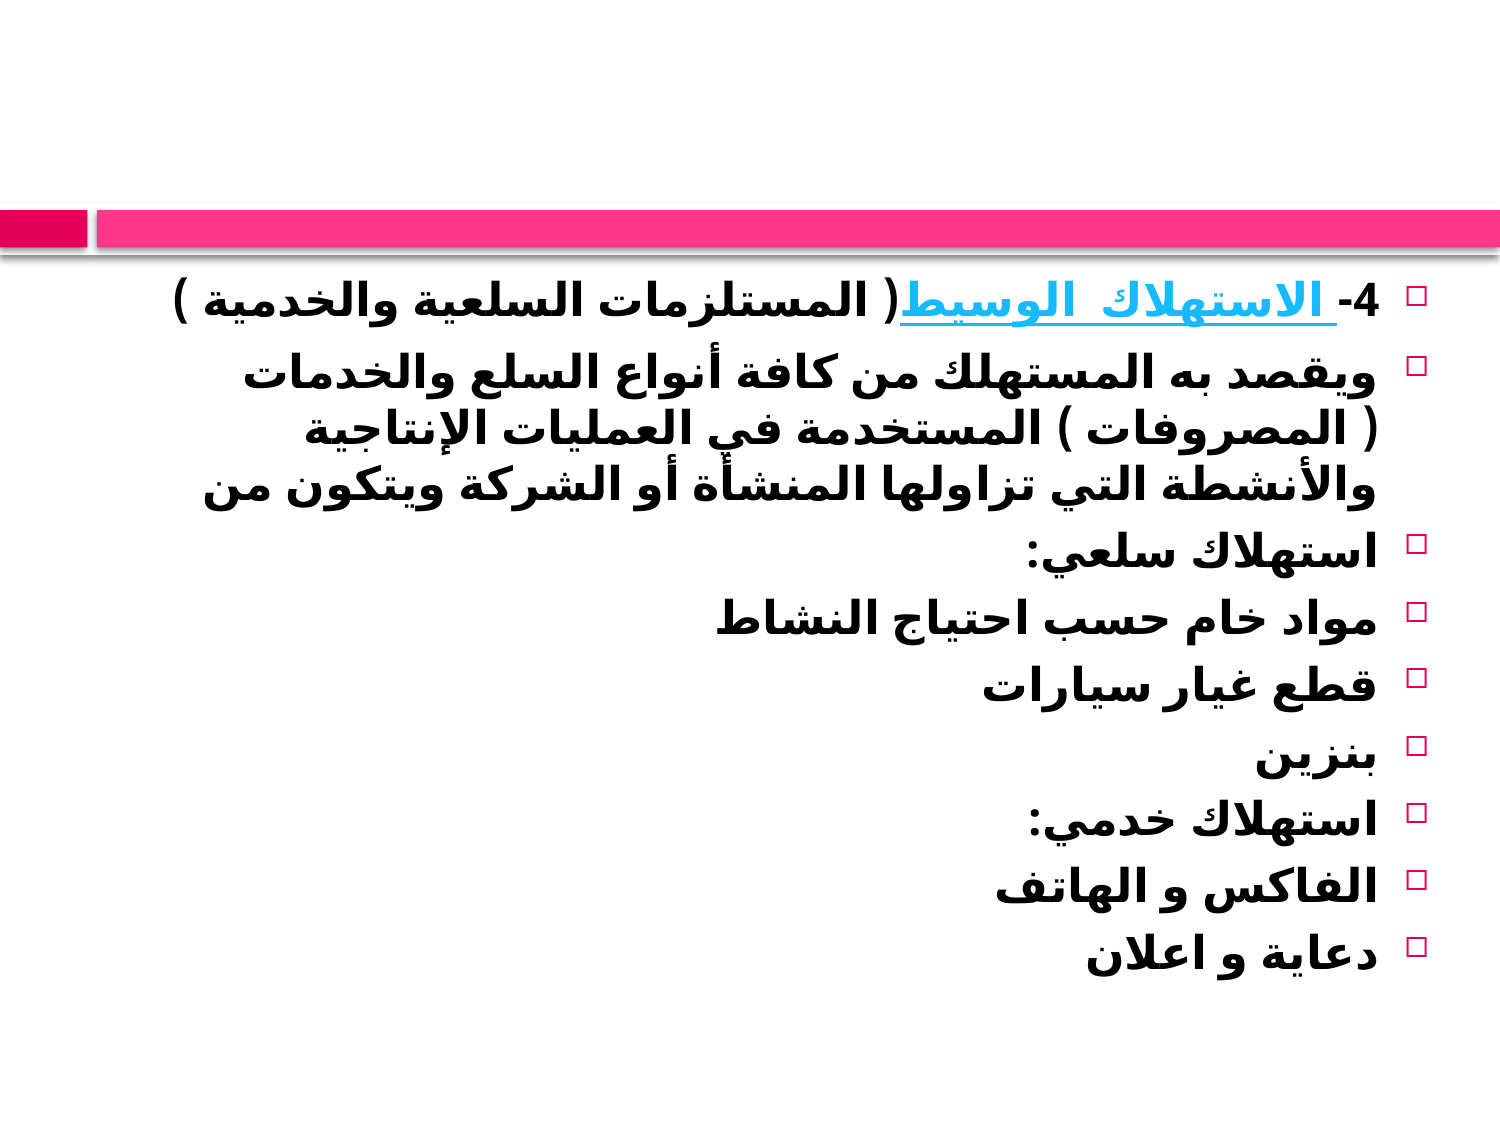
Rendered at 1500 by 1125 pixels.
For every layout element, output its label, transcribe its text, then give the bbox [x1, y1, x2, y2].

list 4- الاستهلاك الوسيط ( المستلزمات السلعية والخدمية ) ويقصد به المستهلك من كافة أنواع السلع والخدمات ( المصروفات ) المستخدمة في العمليات الإنتاجية والأنشطة التي تزاولها المنشأة أو الشركة ويتكون من استهلاك سلعي: مواد خام حسب احتياج النشاط قطع غيار سيارات بنزين استهلاك خدمي: الفاكس و الهاتف دعاية و اعلان [100, 262, 1438, 1000]
